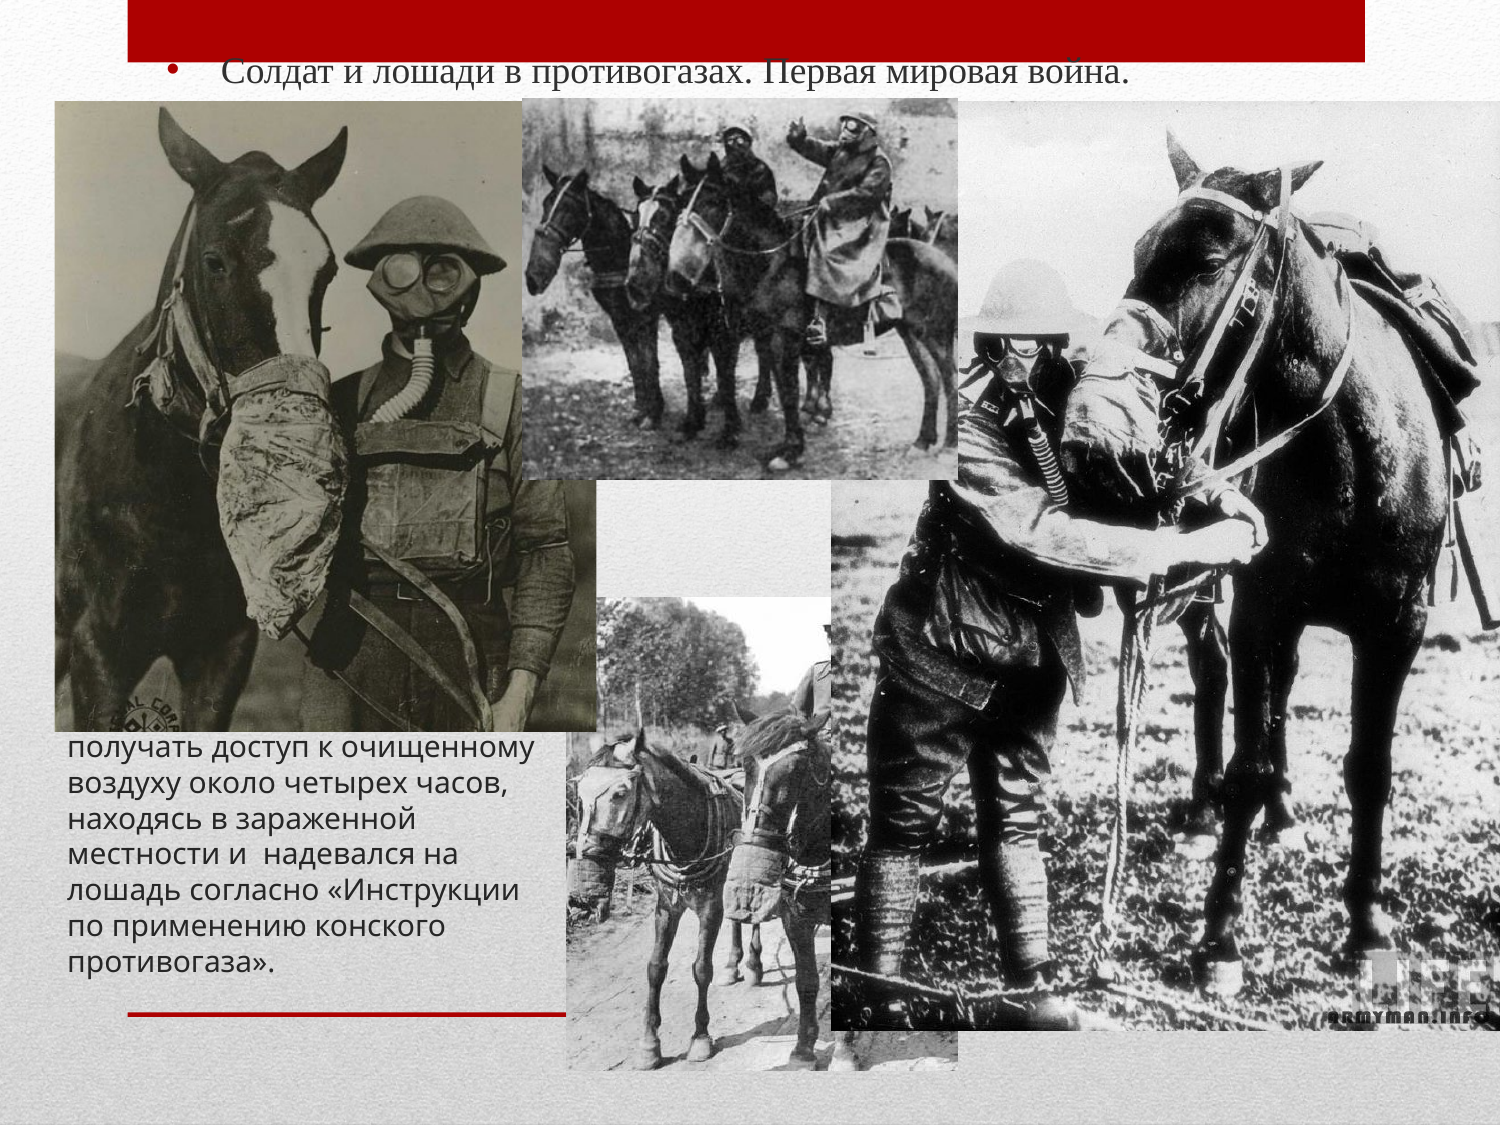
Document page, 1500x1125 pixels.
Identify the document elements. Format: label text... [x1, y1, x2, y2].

picture [53, 97, 1500, 1072]
title Благодаря таким разработкам конь имел возможность получать доступ к очищенному воздуху около четырех часов, находясь в зараженной местности и надевался на лошадь согласно «Инструкции по применению конского противогаза». [52, 741, 561, 1032]
list Солдат и лошади в противогазах. Первая мировая война. [151, 0, 1389, 101]
